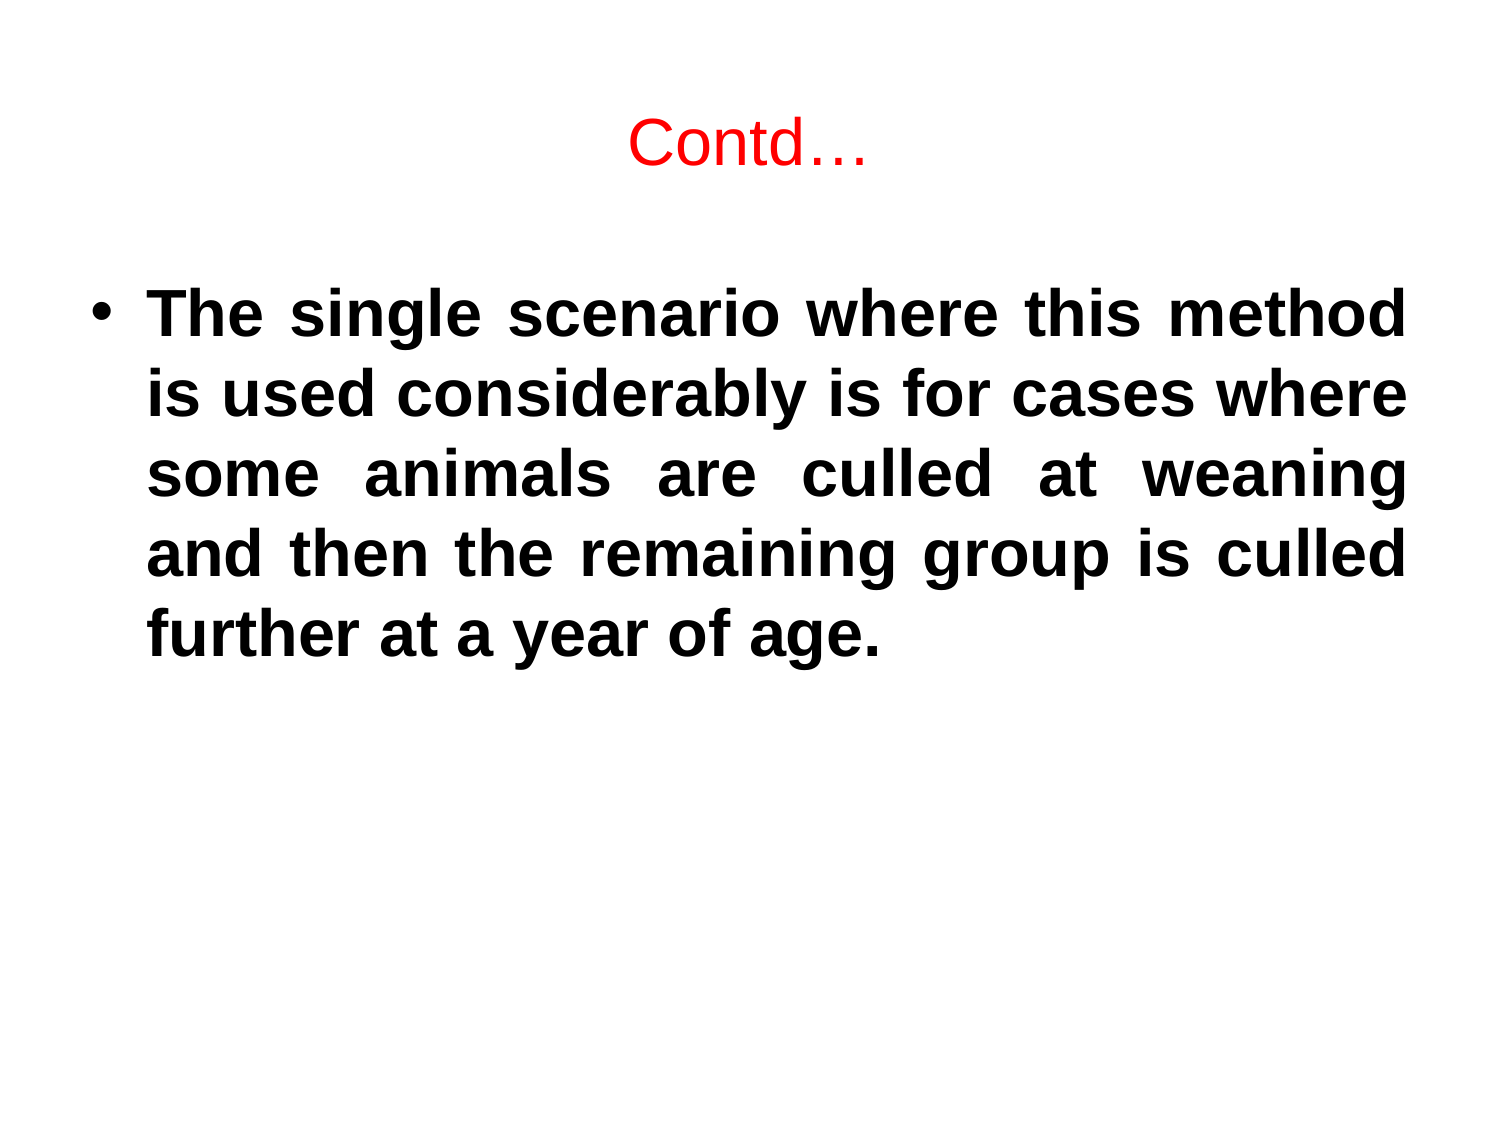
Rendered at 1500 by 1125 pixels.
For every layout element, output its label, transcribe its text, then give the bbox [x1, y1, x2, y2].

list The single scenario where this method is used considerably is for cases where some animals are culled at weaning and then the remaining group is culled further at a year of age. [75, 262, 1425, 1005]
title Contd… [75, 45, 1425, 233]
